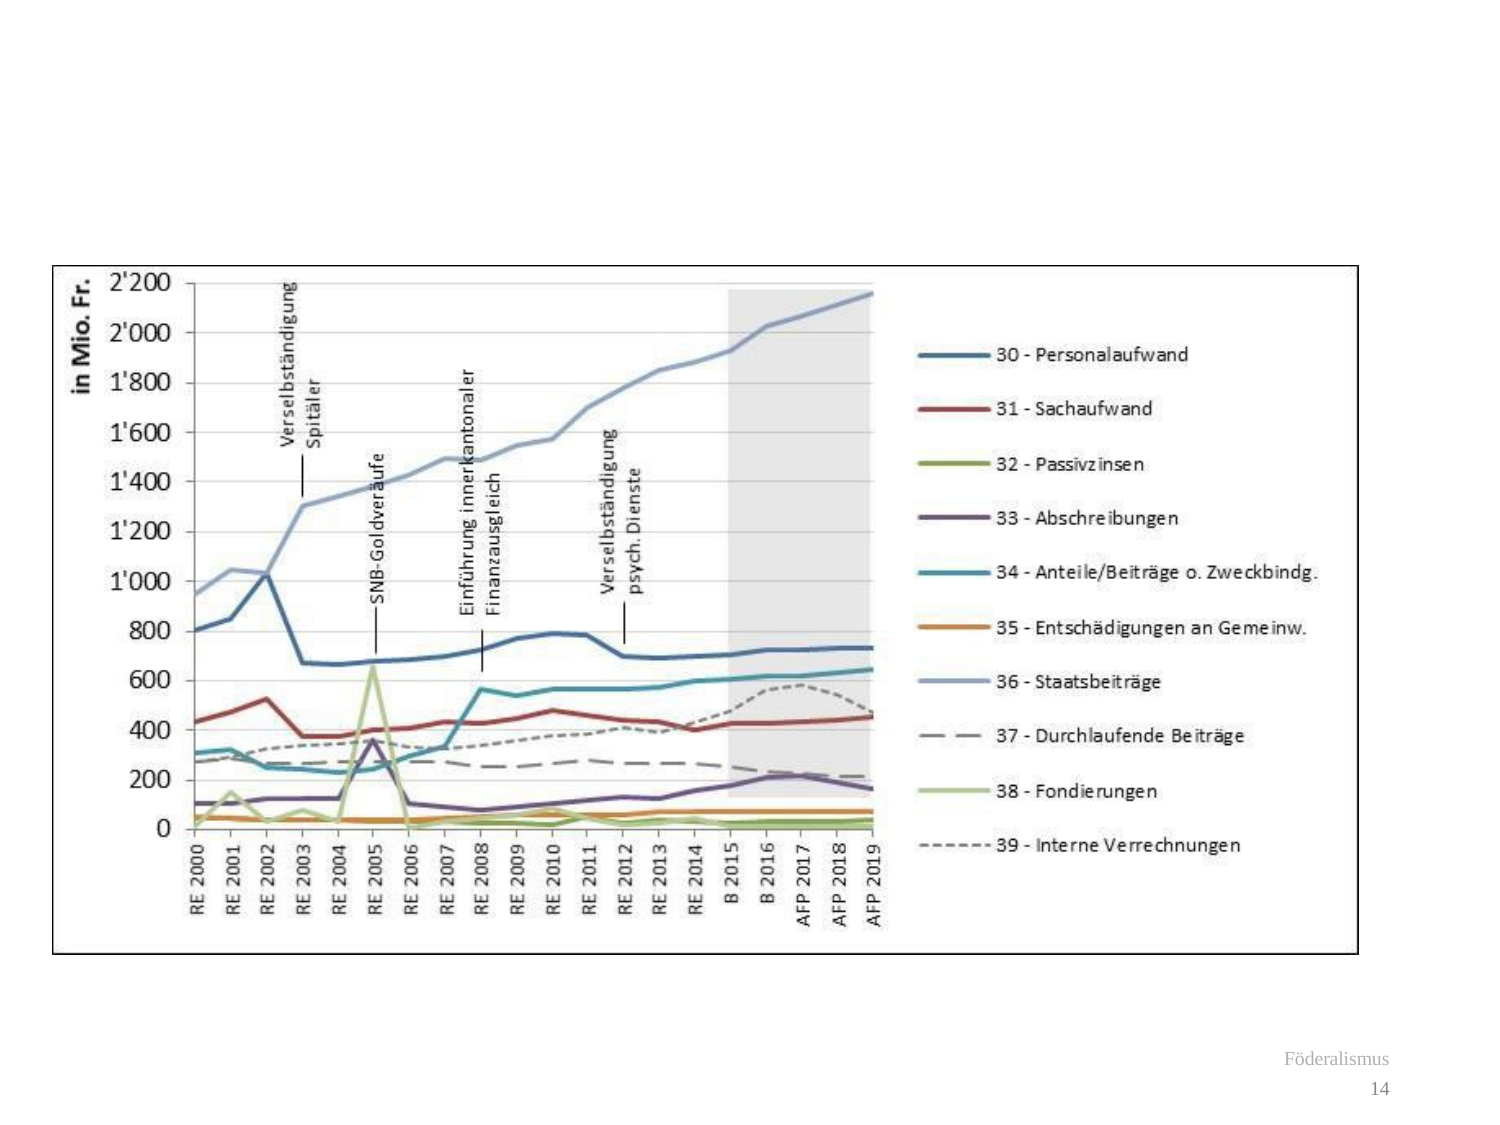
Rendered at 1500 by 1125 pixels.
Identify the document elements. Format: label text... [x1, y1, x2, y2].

picture [52, 265, 1359, 955]
slide_number Föderalismus 14 [1059, 746, 1397, 1125]
